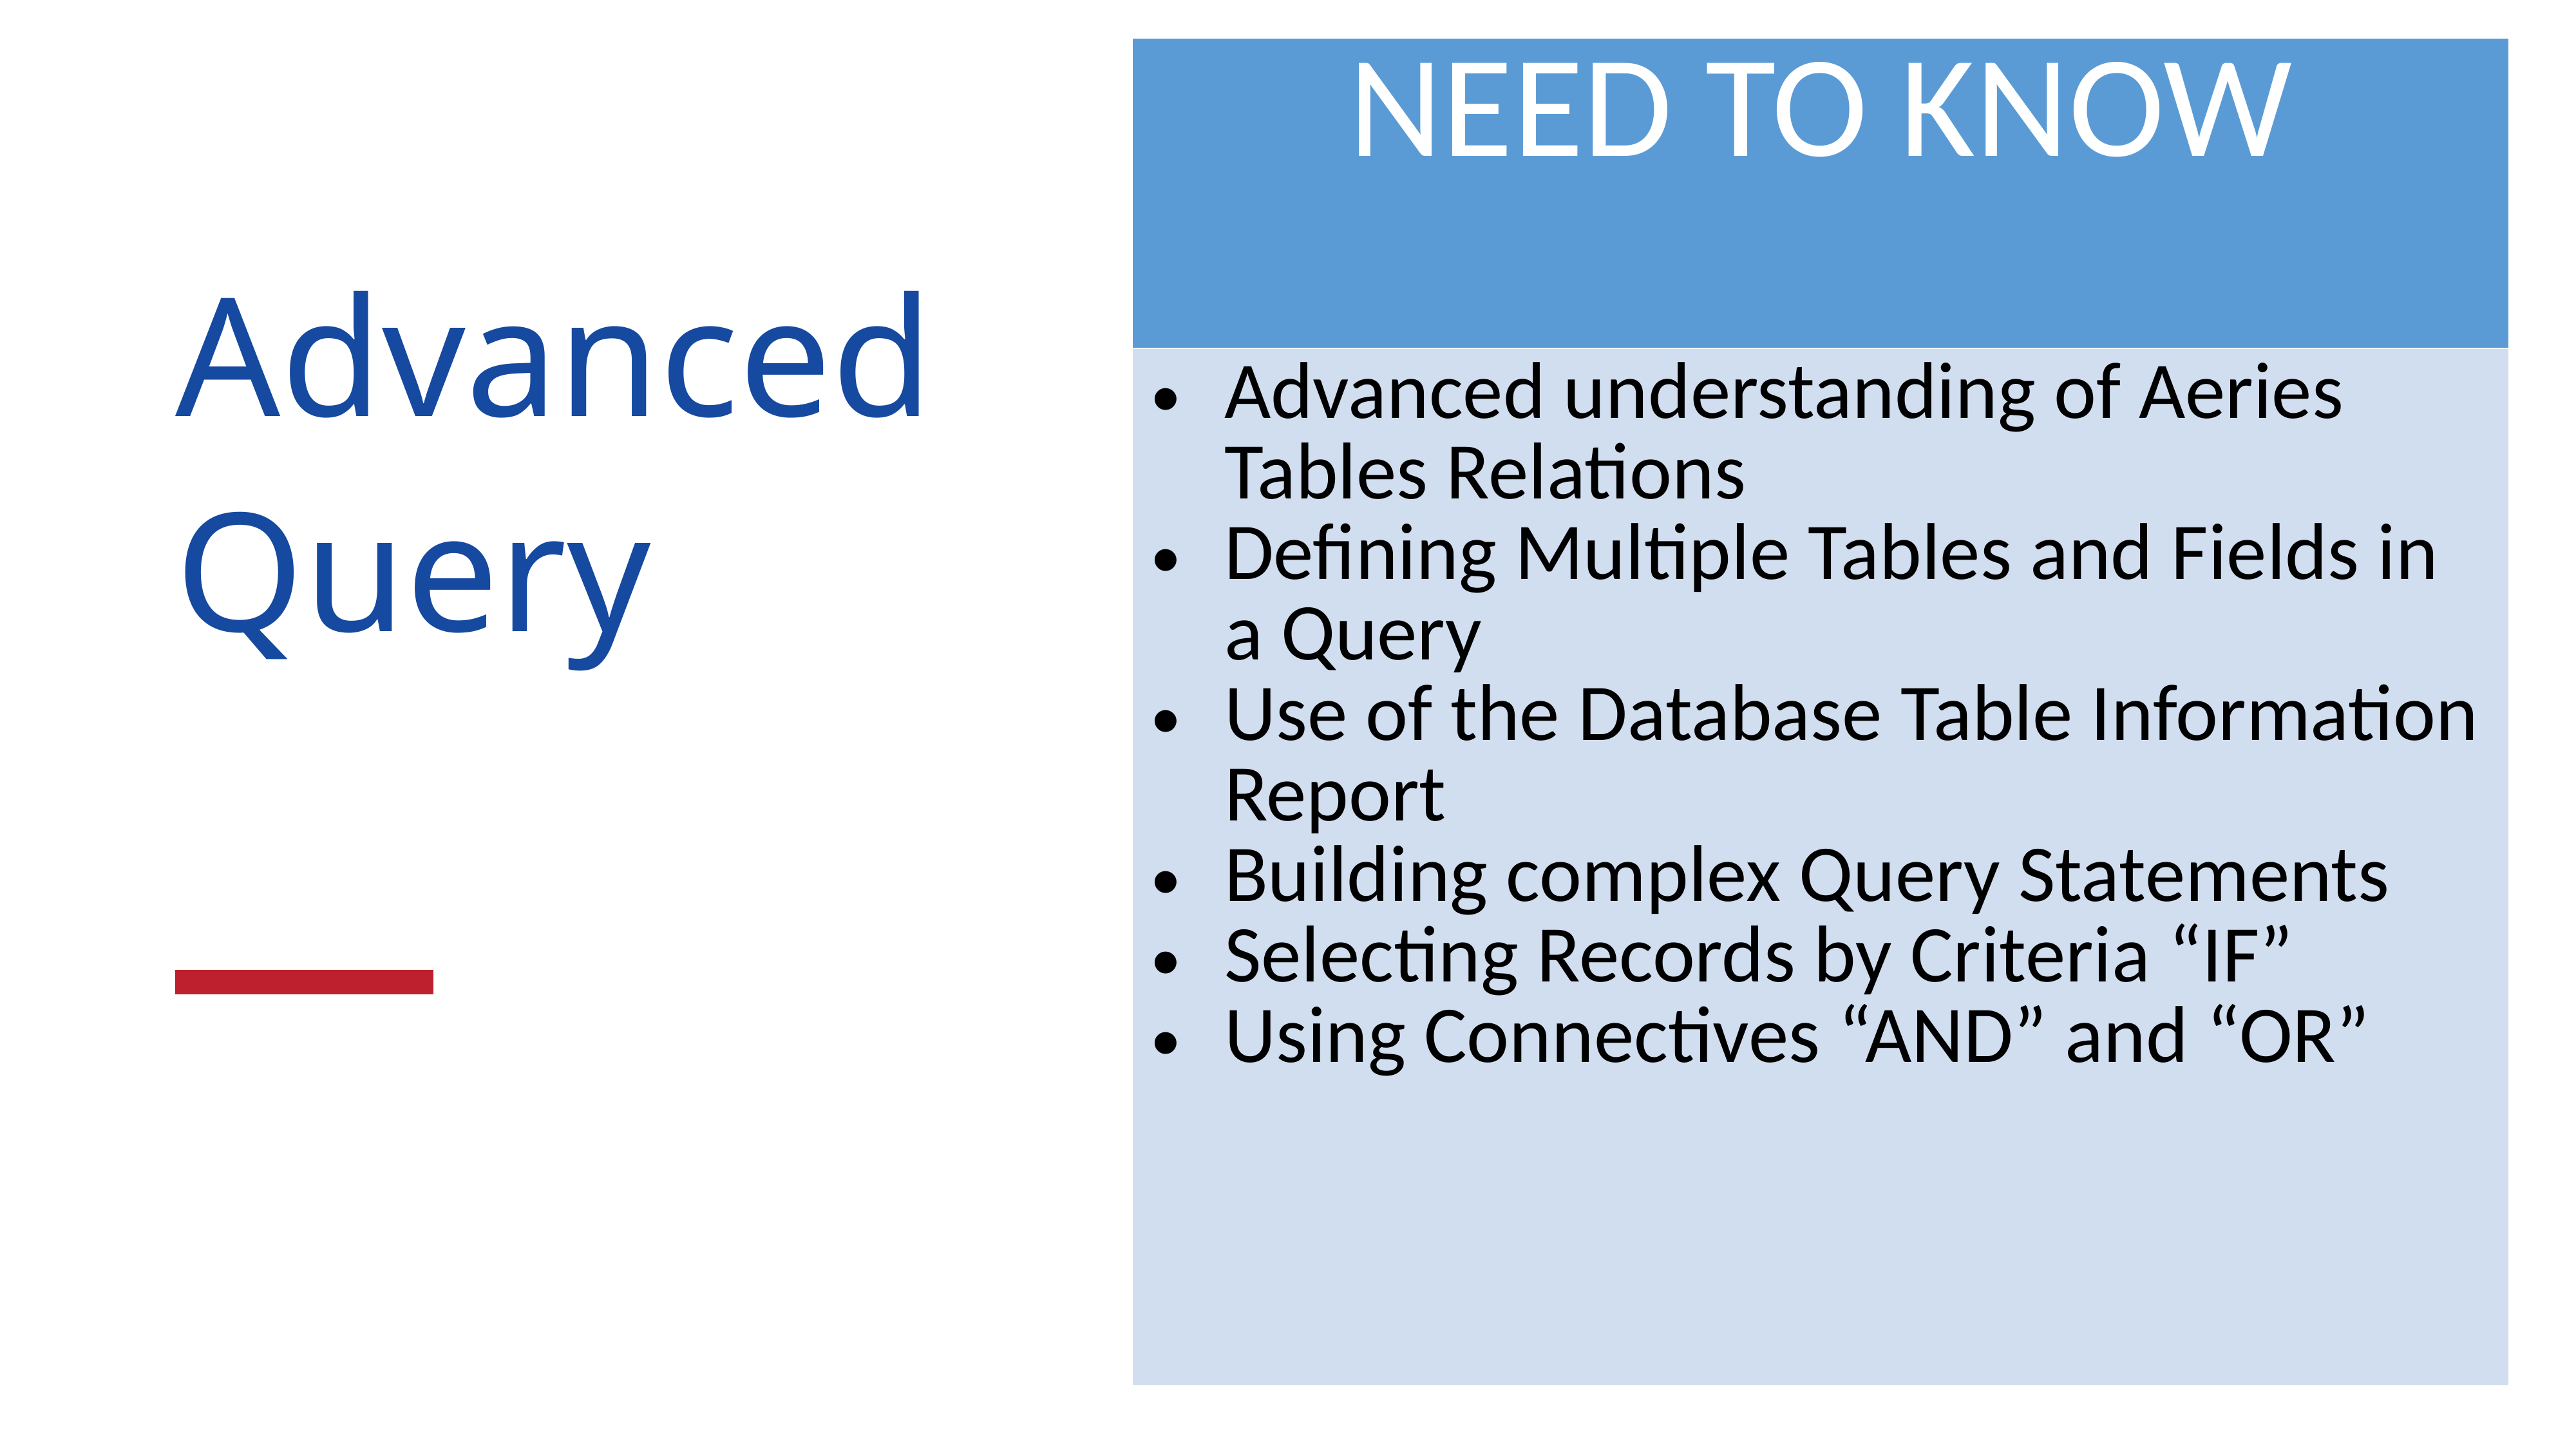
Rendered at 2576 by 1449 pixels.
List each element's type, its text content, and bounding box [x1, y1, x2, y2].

picture [175, 970, 433, 994]
table_cell Advanced understanding of Aeries Tables Relations Defining Multiple Tables and Fields in a Query Use of the Database Table Information Report Building complex Query Statements Selecting Records by Criteria “IF” Using Connectives “AND” and “OR” [1133, 349, 2508, 1385]
table_header NEED TO KNOW [1133, 39, 2508, 348]
text_box Advanced Query [175, 234, 1132, 879]
